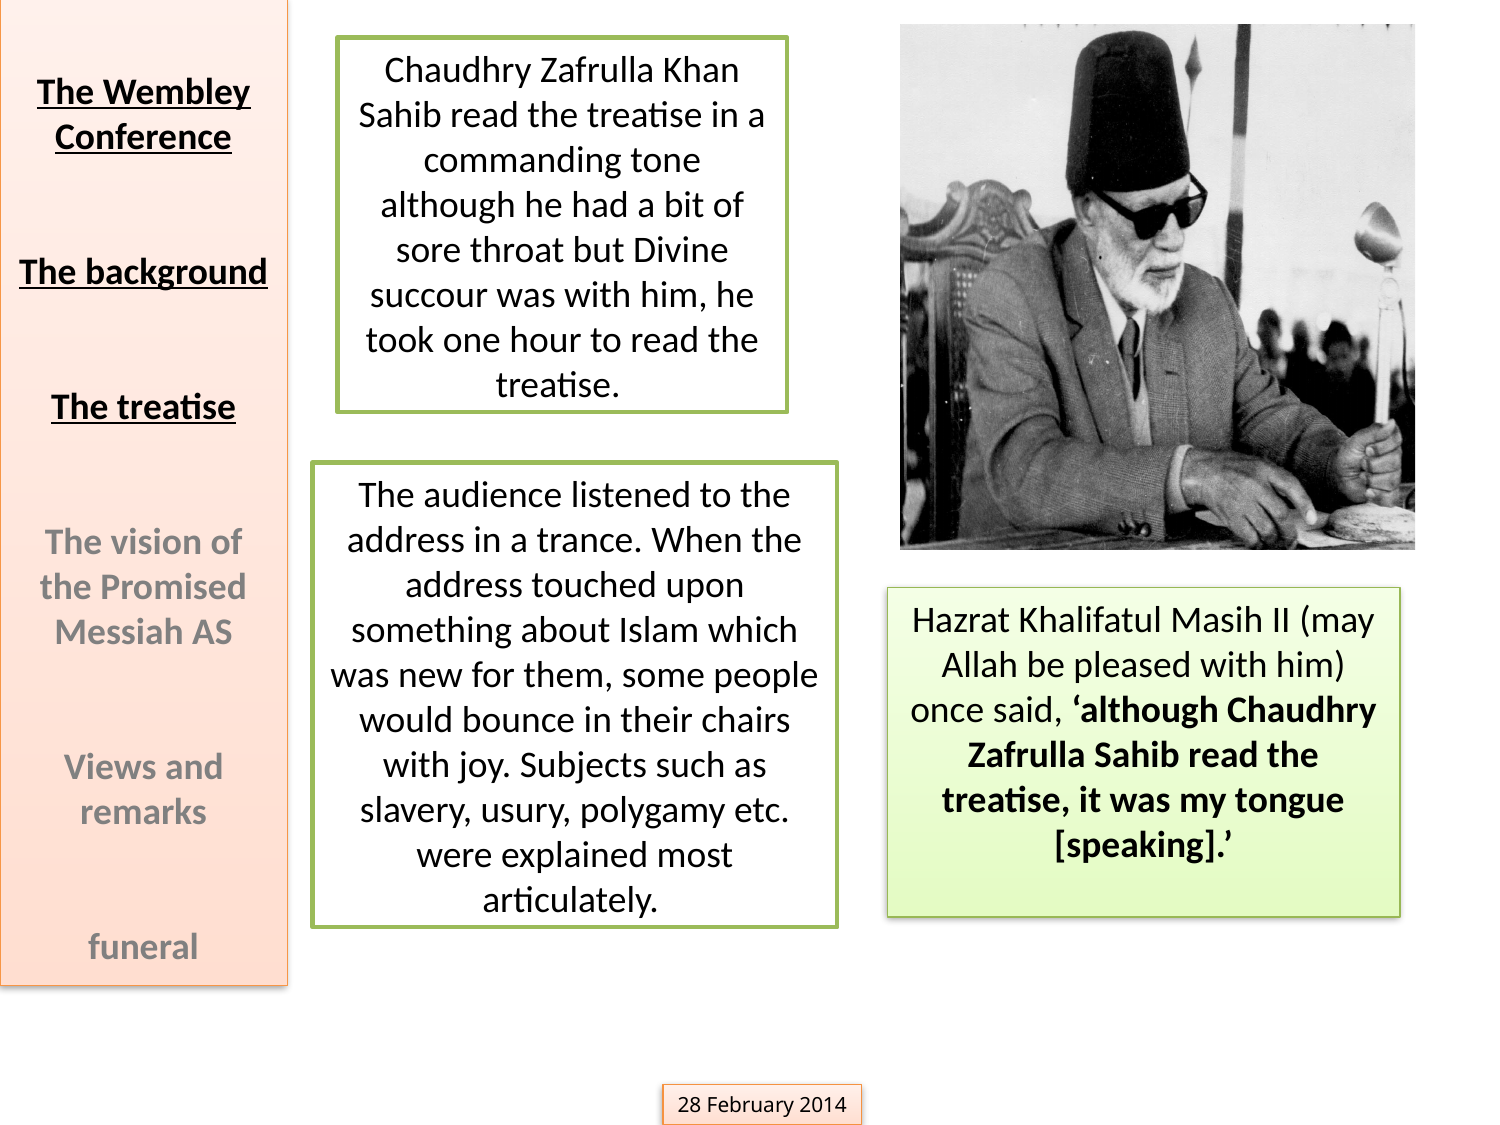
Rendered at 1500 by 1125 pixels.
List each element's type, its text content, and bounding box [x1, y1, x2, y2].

text_box 28 February 2014 [662, 1084, 862, 1125]
picture [899, 24, 1416, 551]
text_box The audience listened to the address in a trance. When the address touched upon something about Islam which was new for them, some people would bounce in their chairs with joy. Subjects such as slavery, usury, polygamy etc. were explained most articulately. [310, 460, 839, 929]
text_box Hazrat Khalifatul Masih II (may Allah be pleased with him) once said, ‘although Chaudhry Zafrulla Sahib read the treatise, it was my tongue [speaking].’ [887, 587, 1401, 918]
text_box Chaudhry Zafrulla Khan Sahib read the treatise in a commanding tone although he had a bit of sore throat but Divine succour was with him, he took one hour to read the treatise. [335, 35, 789, 414]
text_box The Wembley Conference The background The treatise The vision of the Promised Messiah AS Views and remarks funeral [0, 0, 288, 986]
